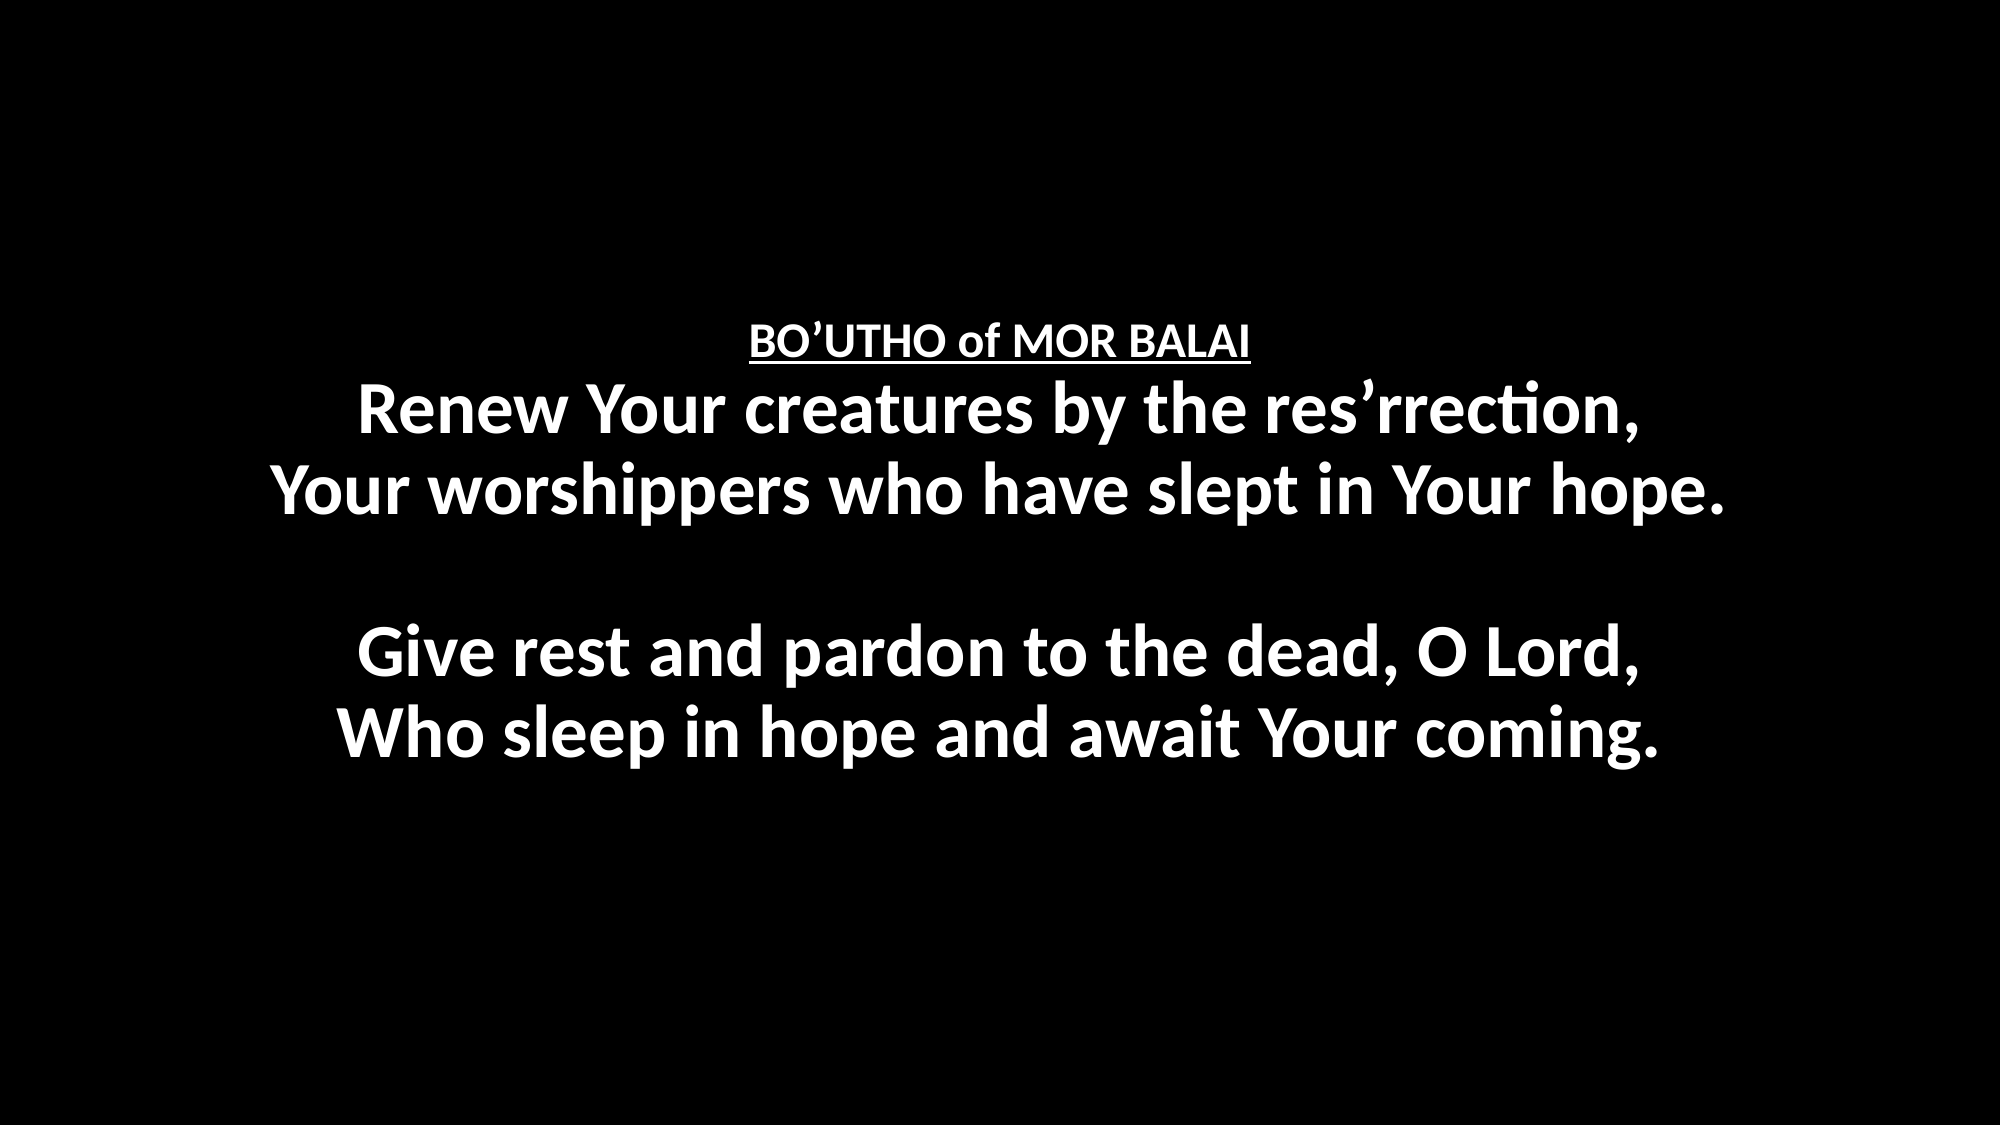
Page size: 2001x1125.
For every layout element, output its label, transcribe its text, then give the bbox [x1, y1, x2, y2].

list BO’UTHO of MOR BALAI Renew Your creatures by the res’rrection, Your worshippers who have slept in Your hope. Give rest and pardon to the dead, O Lord, Who sleep in hope and await Your coming. [137, 299, 1863, 1014]
